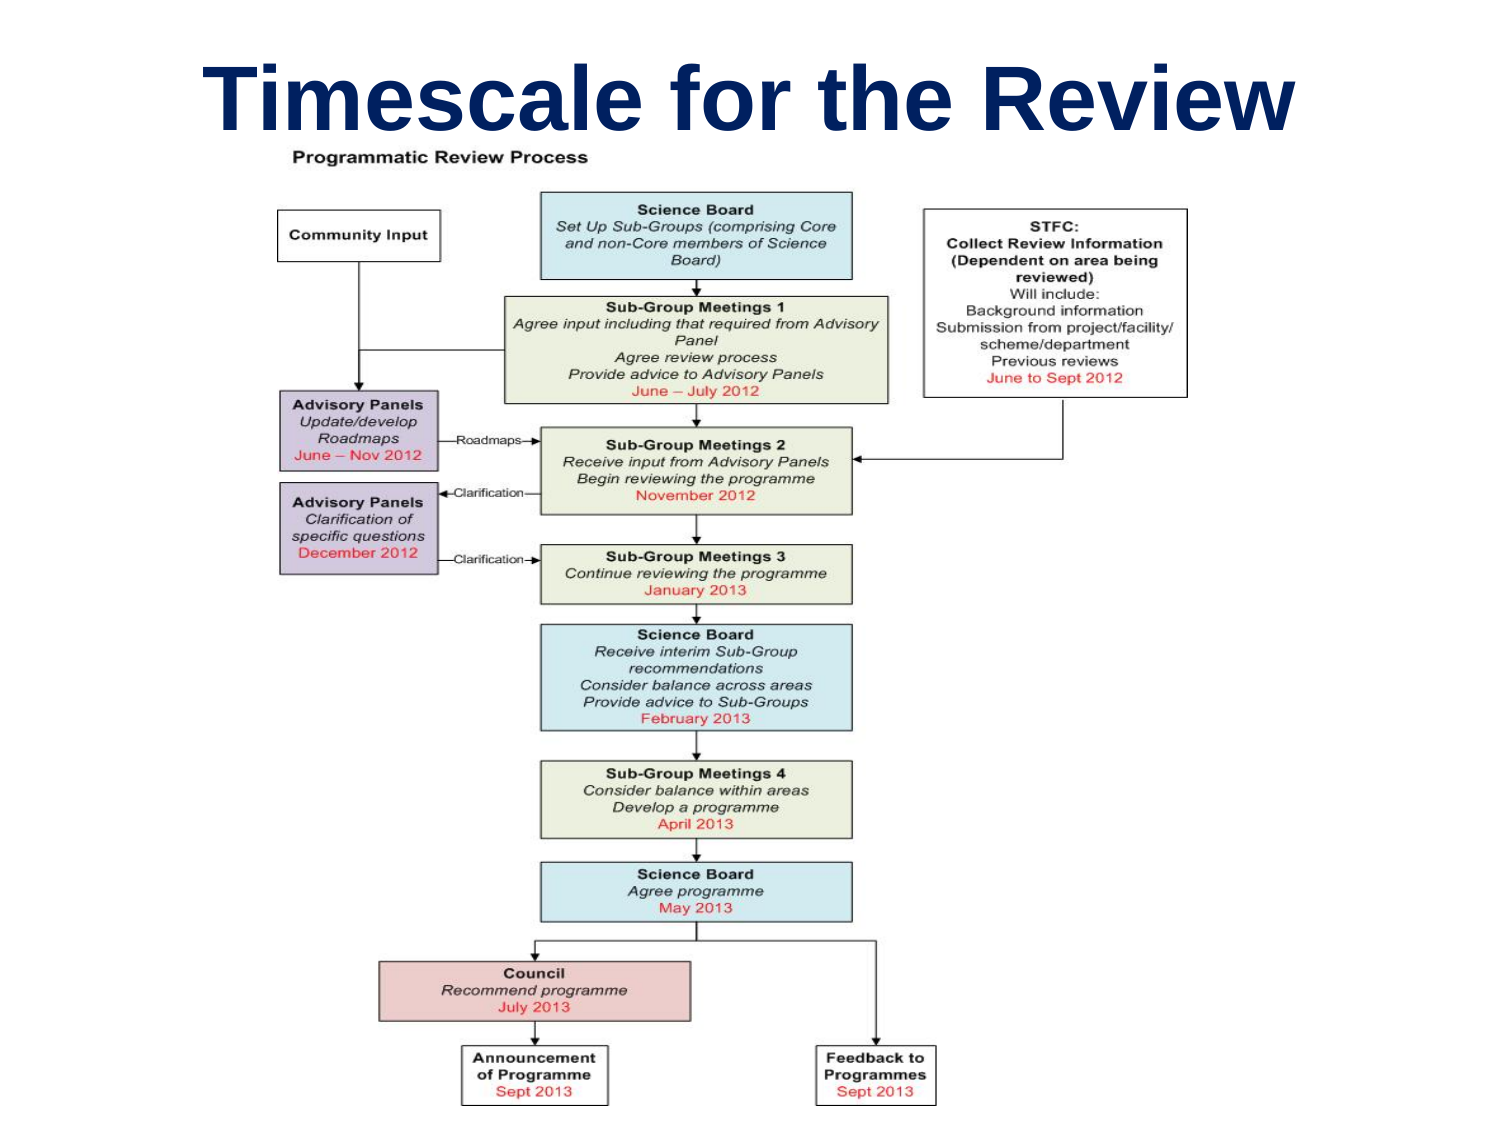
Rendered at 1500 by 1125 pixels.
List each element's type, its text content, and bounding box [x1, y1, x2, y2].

title Timescale for the Review [0, 0, 1500, 188]
picture [277, 136, 1188, 1107]
